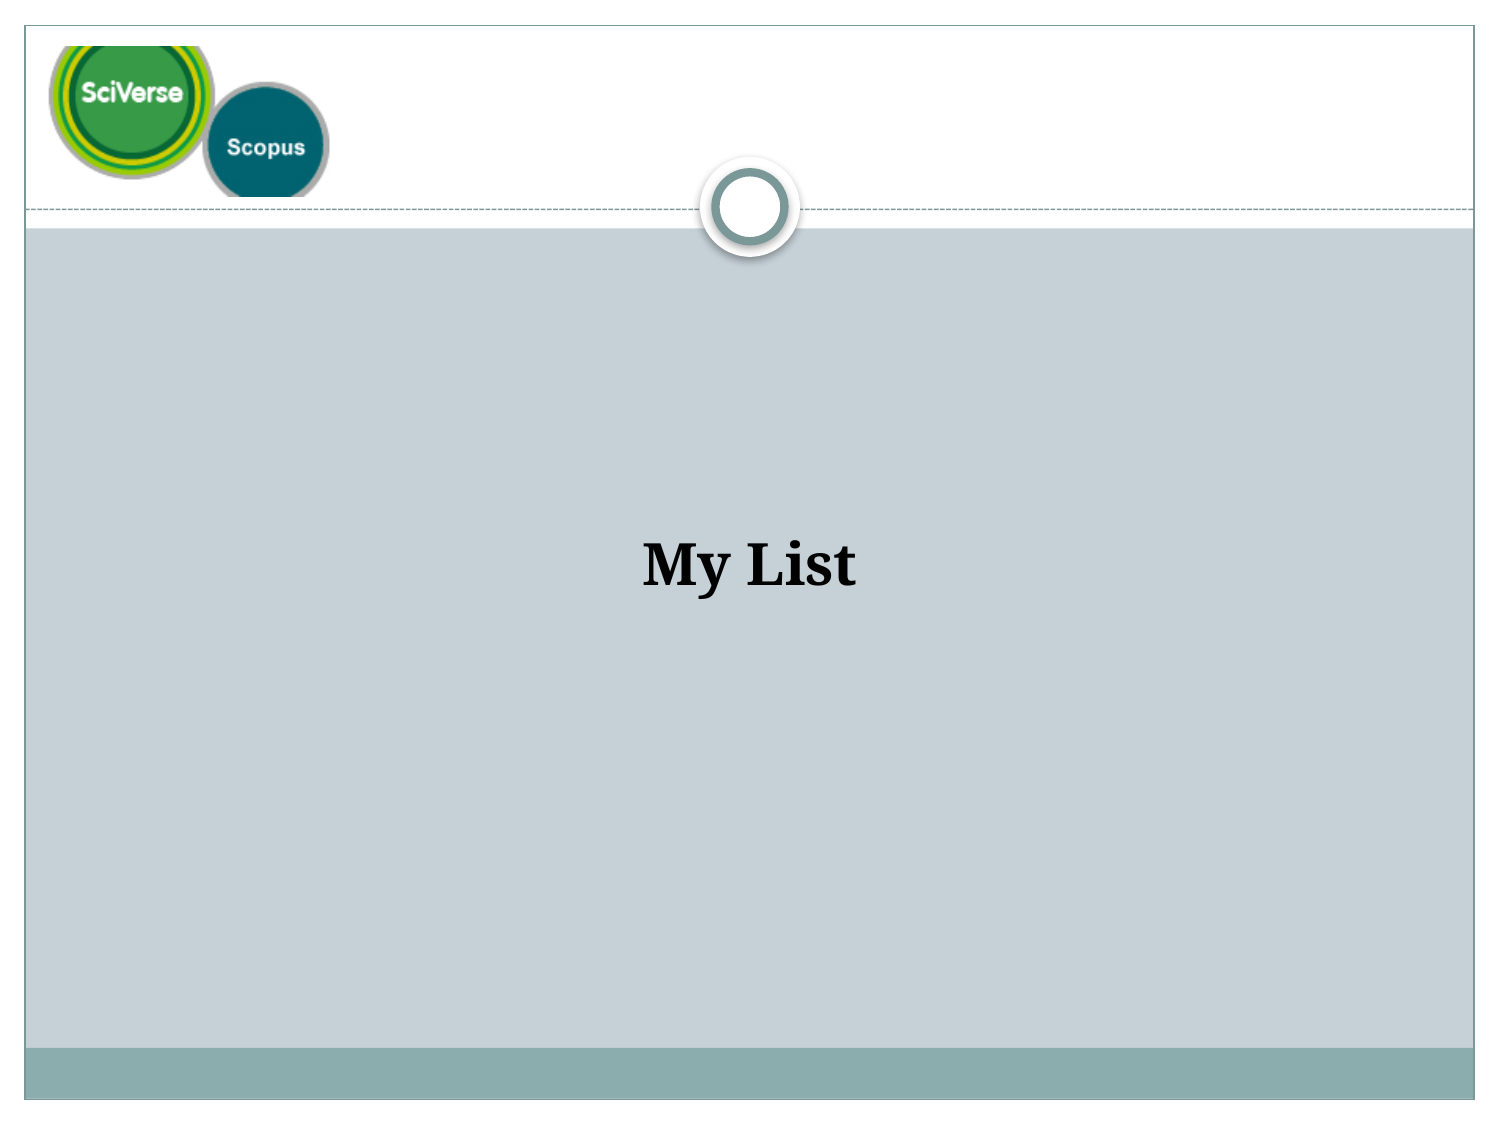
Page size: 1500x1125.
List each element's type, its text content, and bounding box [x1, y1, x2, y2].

picture [34, 46, 347, 198]
list My List [23, 23, 1477, 1102]
